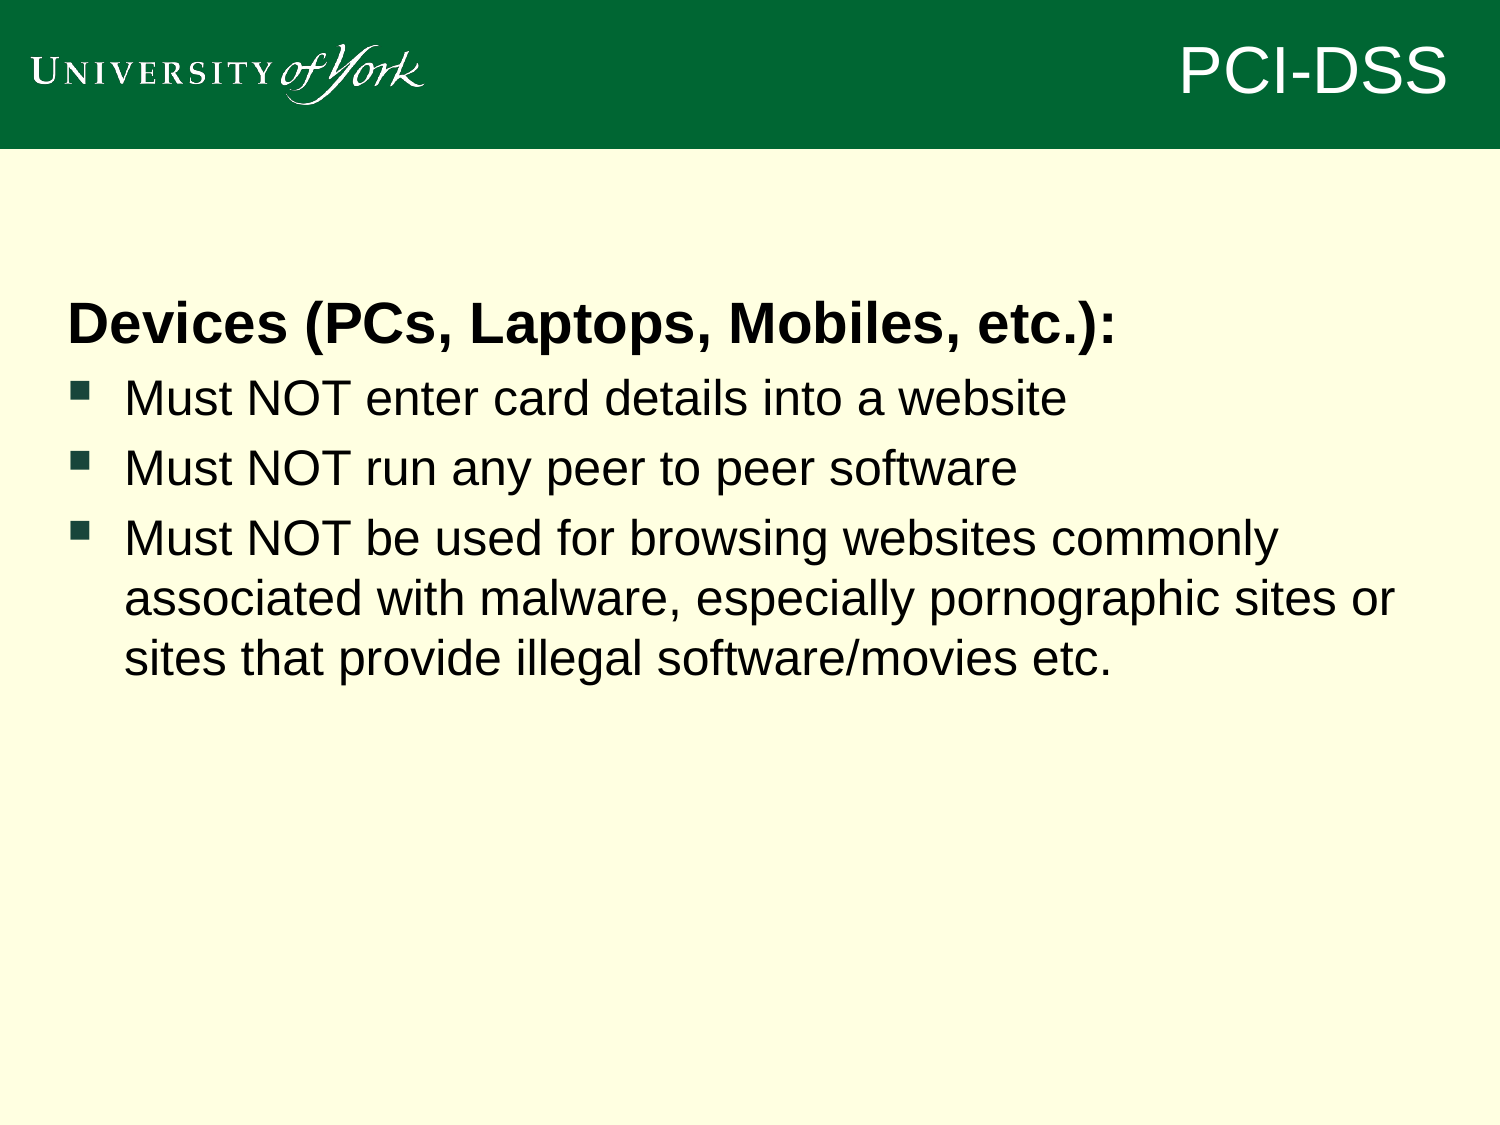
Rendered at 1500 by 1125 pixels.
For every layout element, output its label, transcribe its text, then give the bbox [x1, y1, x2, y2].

text_box PCI-DSS [454, 19, 1465, 138]
text_box Devices (PCs, Laptops, Mobiles, etc.): Must NOT enter card details into a website Must NOT run any peer to peer software Must NOT be used for browsing websites commonly associated with malware, especially pornographic sites or sites that provide illegal software/movies etc. [53, 196, 1459, 801]
picture [29, 44, 425, 105]
